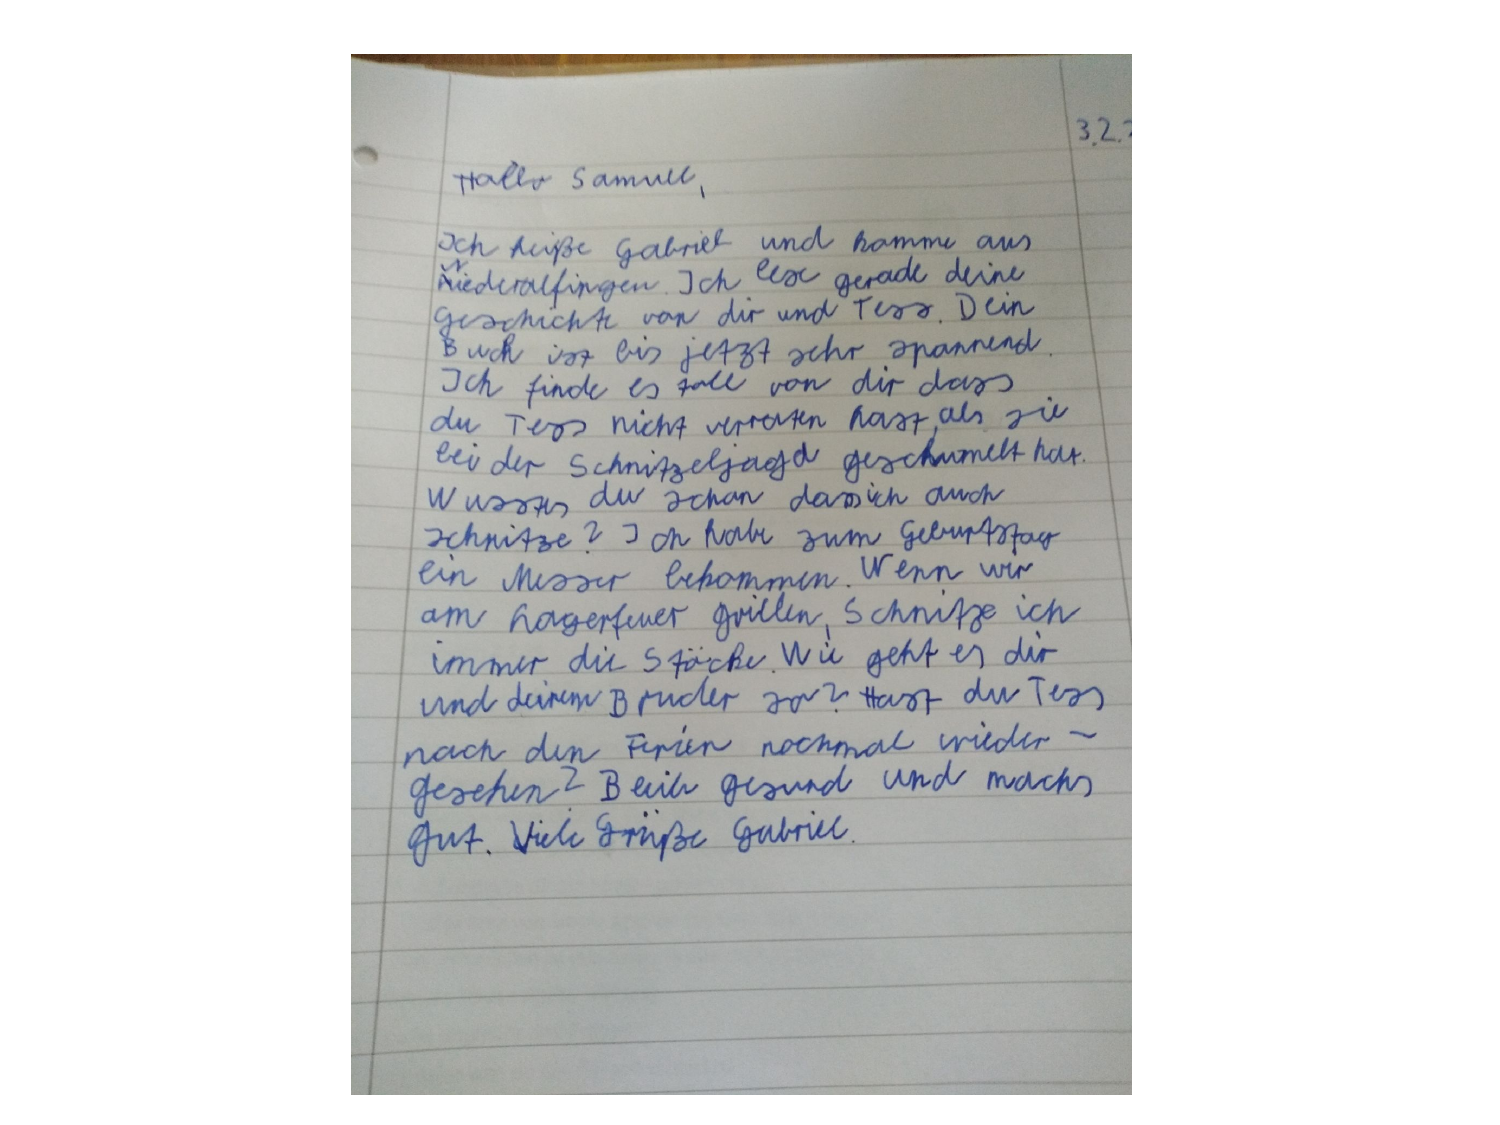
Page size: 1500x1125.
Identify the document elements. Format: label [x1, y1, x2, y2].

picture [351, 54, 1132, 1095]
